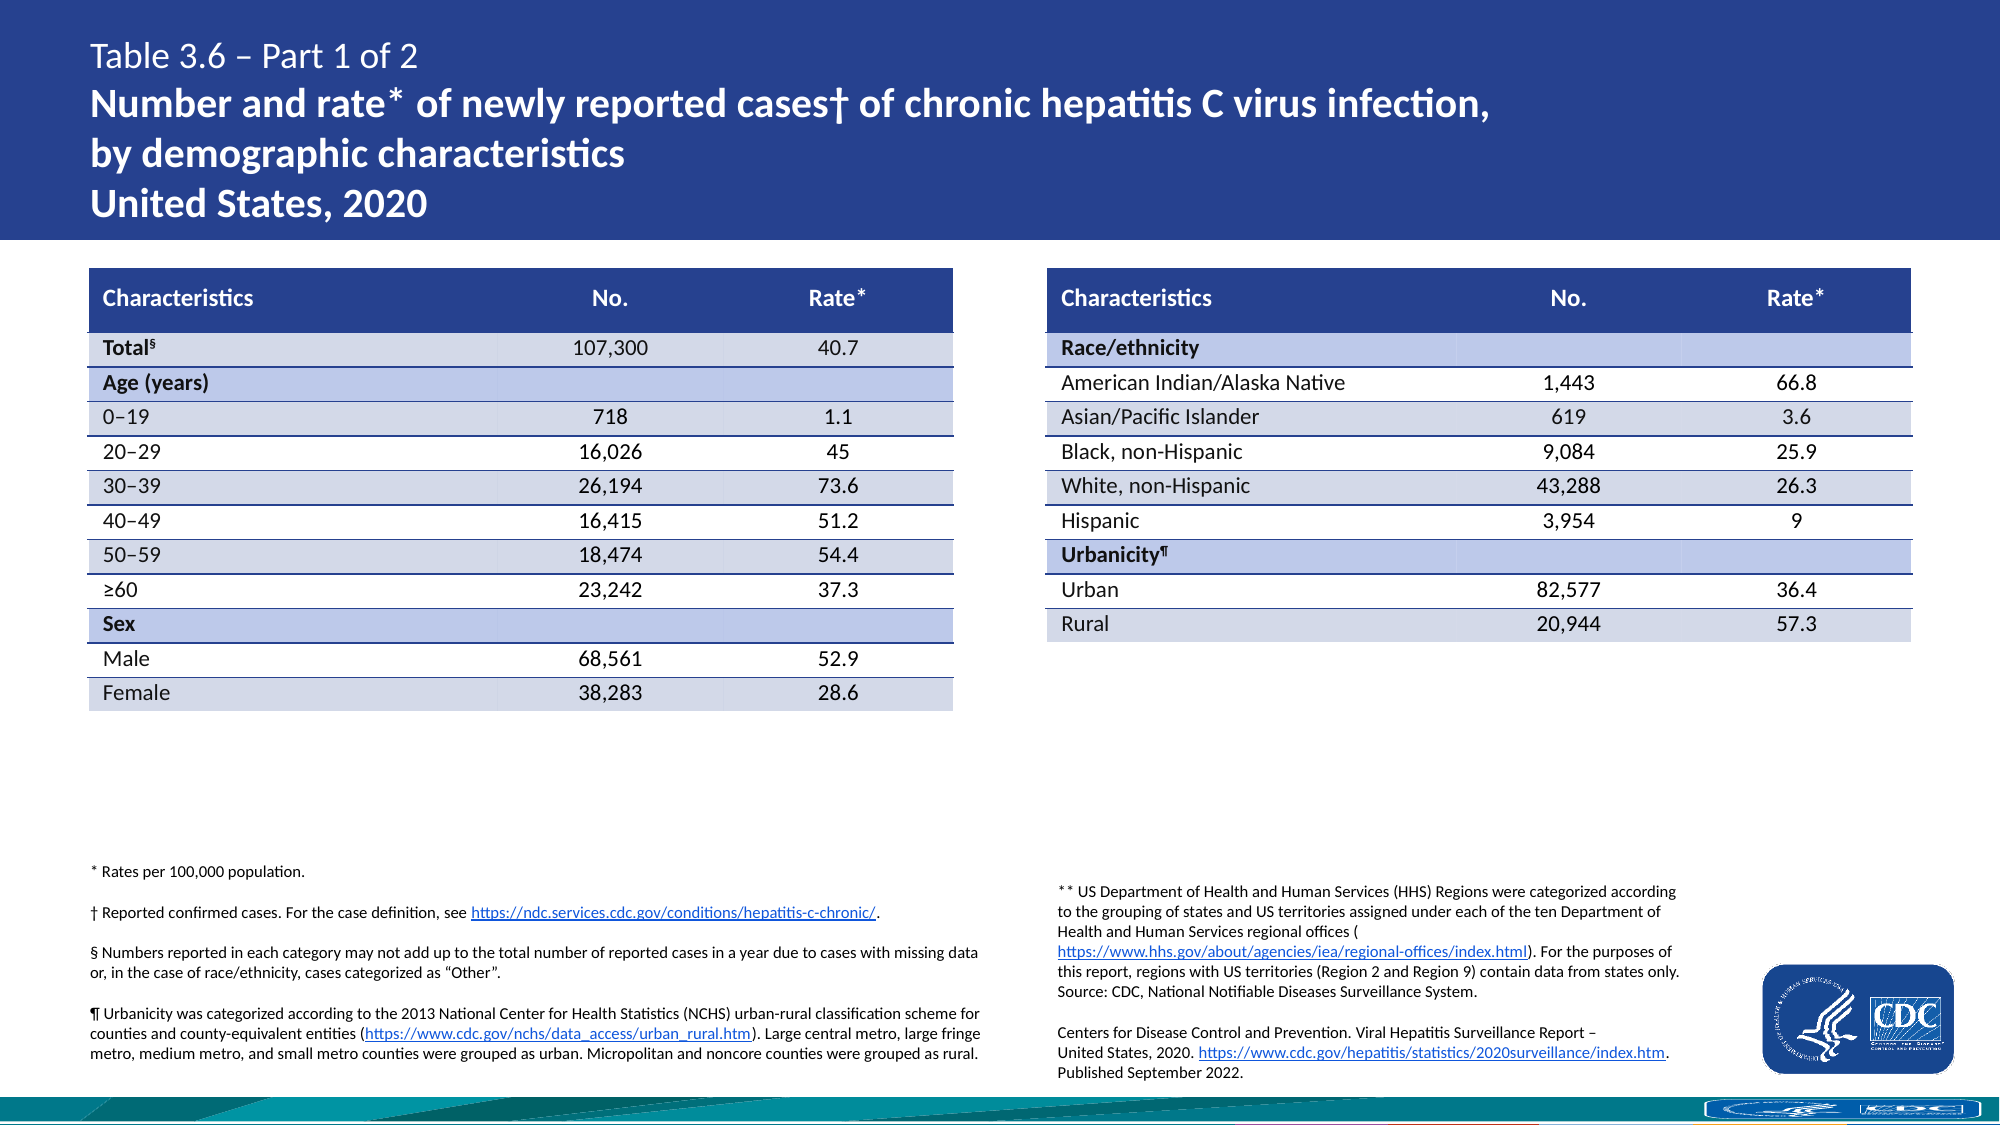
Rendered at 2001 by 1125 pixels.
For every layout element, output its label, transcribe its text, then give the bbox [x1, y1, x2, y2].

table_cell Race/ethnicity [1047, 333, 1456, 366]
table_cell 40–49 [89, 506, 498, 539]
table_cell 28.6 [723, 678, 953, 711]
picture [1761, 963, 1955, 1075]
table_cell Male [89, 644, 498, 677]
table_cell 30–39 [89, 471, 498, 504]
table_cell 26,194 [498, 471, 723, 504]
table_header No. [498, 268, 723, 332]
table_cell 66.8 [1681, 368, 1911, 401]
table_cell 3.6 [1681, 402, 1911, 435]
table_cell Sex [89, 609, 498, 642]
table_header Characteristics [89, 268, 498, 332]
table_cell White, non-Hispanic [1047, 471, 1456, 504]
table_cell 718 [498, 402, 723, 435]
table_cell 9 [1681, 506, 1911, 539]
table_cell 51.2 [723, 506, 953, 539]
table_cell 107,300 [498, 333, 723, 366]
table_cell Total§ [89, 333, 498, 366]
table_cell 16,415 [498, 506, 723, 539]
table_cell 37.3 [723, 575, 953, 608]
table_cell 43,288 [1456, 471, 1681, 504]
table_cell ≥60 [89, 575, 498, 608]
table_cell [498, 368, 723, 401]
table_cell 54.4 [723, 540, 953, 573]
table_cell Urbanicity¶ [1047, 540, 1456, 573]
table_cell Rural [1047, 609, 1456, 642]
table_cell 18,474 [498, 540, 723, 573]
table_cell 20,944 [1456, 609, 1681, 642]
table_cell 26.3 [1681, 471, 1911, 504]
table_cell 38,283 [498, 678, 723, 711]
table_cell [1681, 540, 1911, 573]
table_cell 16,026 [498, 437, 723, 470]
table_cell [498, 609, 723, 642]
table_cell [723, 368, 953, 401]
table_header Rate* [1681, 268, 1911, 332]
table_cell 45 [723, 437, 953, 470]
table_header No. [1456, 268, 1681, 332]
table_cell 57.3 [1681, 609, 1911, 642]
table_cell 9,084 [1456, 437, 1681, 470]
table_cell 20–29 [89, 437, 498, 470]
text_box ** US Department of Health and Human Services (HHS) Regions were categorized according to the grouping of states and US territories assigned under each of the ten Department of Health and Human Services regional offices (https://www.hhs.gov/about/agencies/iea/regional-offices/index.html). For the purposes of this report, regions with US territories (Region 2 and Region 9) contain data from states only. Source: CDC, National Notifiable Diseases Surveillance System. Centers for Disease Control and Prevention. Viral Hepatitis Surveillance Report – United States, 2020. https://www.cdc.gov/hepatitis/statistics/2020surveillance/index.htm. Published September 2022. [1042, 873, 1700, 1089]
table_header Rate* [723, 268, 953, 332]
table_cell 1.1 [723, 402, 953, 435]
table_cell 52.9 [723, 644, 953, 677]
title Table 3.6 – Part 1 of 2 Number and rate* of newly reported cases† of chronic hepatitis C virus infection, by demographic characteristics United States, 2020 [75, 23, 1955, 174]
table_cell American Indian/Alaska Native [1047, 368, 1456, 401]
table_cell 50–59 [89, 540, 498, 573]
table_header Characteristics [1047, 268, 1456, 332]
table_cell 3,954 [1456, 506, 1681, 539]
list * Rates per 100,000 population. † Reported confirmed cases. For the case definition, see https://ndc.services.cdc.gov/conditions/hepatitis-c-chronic/. § Numbers reported in each category may not add up to the total number of reported cases in a year due to cases with missing data or, in the case of race/ethnicity, cases categorized as “Other”. ¶ Urbanicity was categorized according to the 2013 National Center for Health Statistics (NCHS) urban-rural classification scheme for counties and county-equivalent entities (https://www.cdc.gov/nchs/data_access/urban_rural.htm). Large central metro, large fringe metro, medium metro, and small metro counties were grouped as urban. Micropolitan and noncore counties were grouped as rural. [75, 853, 1000, 1094]
table_cell [1456, 333, 1681, 366]
table_cell 40.7 [723, 333, 953, 366]
table_cell 82,577 [1456, 575, 1681, 608]
table_cell [1456, 540, 1681, 573]
table_cell 619 [1456, 402, 1681, 435]
table_cell Black, non-Hispanic [1047, 437, 1456, 470]
table_cell Urban [1047, 575, 1456, 608]
table_cell 73.6 [723, 471, 953, 504]
table_cell 1,443 [1456, 368, 1681, 401]
table_cell Asian/Pacific Islander [1047, 402, 1456, 435]
table_cell 0–19 [89, 402, 498, 435]
table_cell 36.4 [1681, 575, 1911, 608]
table_cell 23,242 [498, 575, 723, 608]
table_cell 68,561 [498, 644, 723, 677]
table_cell Age (years) [89, 368, 498, 401]
table_cell [1681, 333, 1911, 366]
table_cell Hispanic [1047, 506, 1456, 539]
table_cell 25.9 [1681, 437, 1911, 470]
table_cell [723, 609, 953, 642]
table_cell Female [89, 678, 498, 711]
